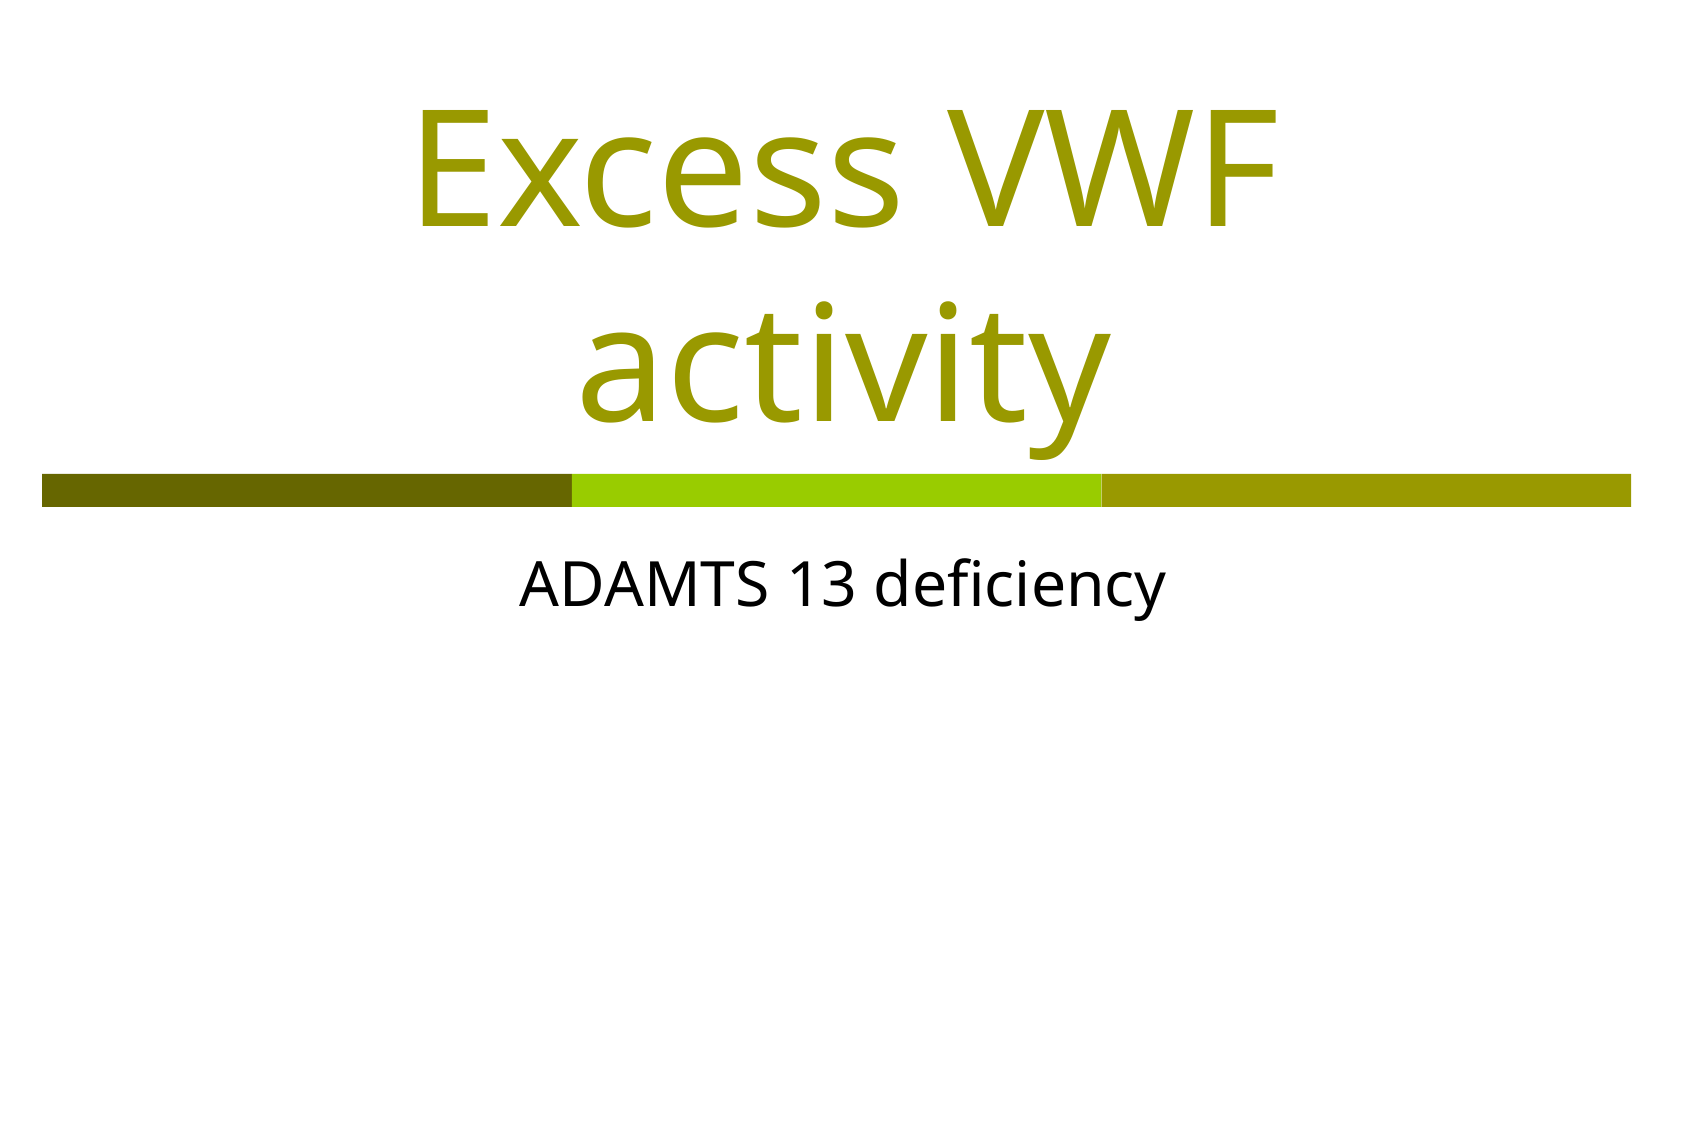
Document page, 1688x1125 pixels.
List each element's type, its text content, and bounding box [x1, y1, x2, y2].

title Excess VWF activity [126, 112, 1561, 462]
subtitle ADAMTS 13 deficiency [253, 536, 1435, 899]
